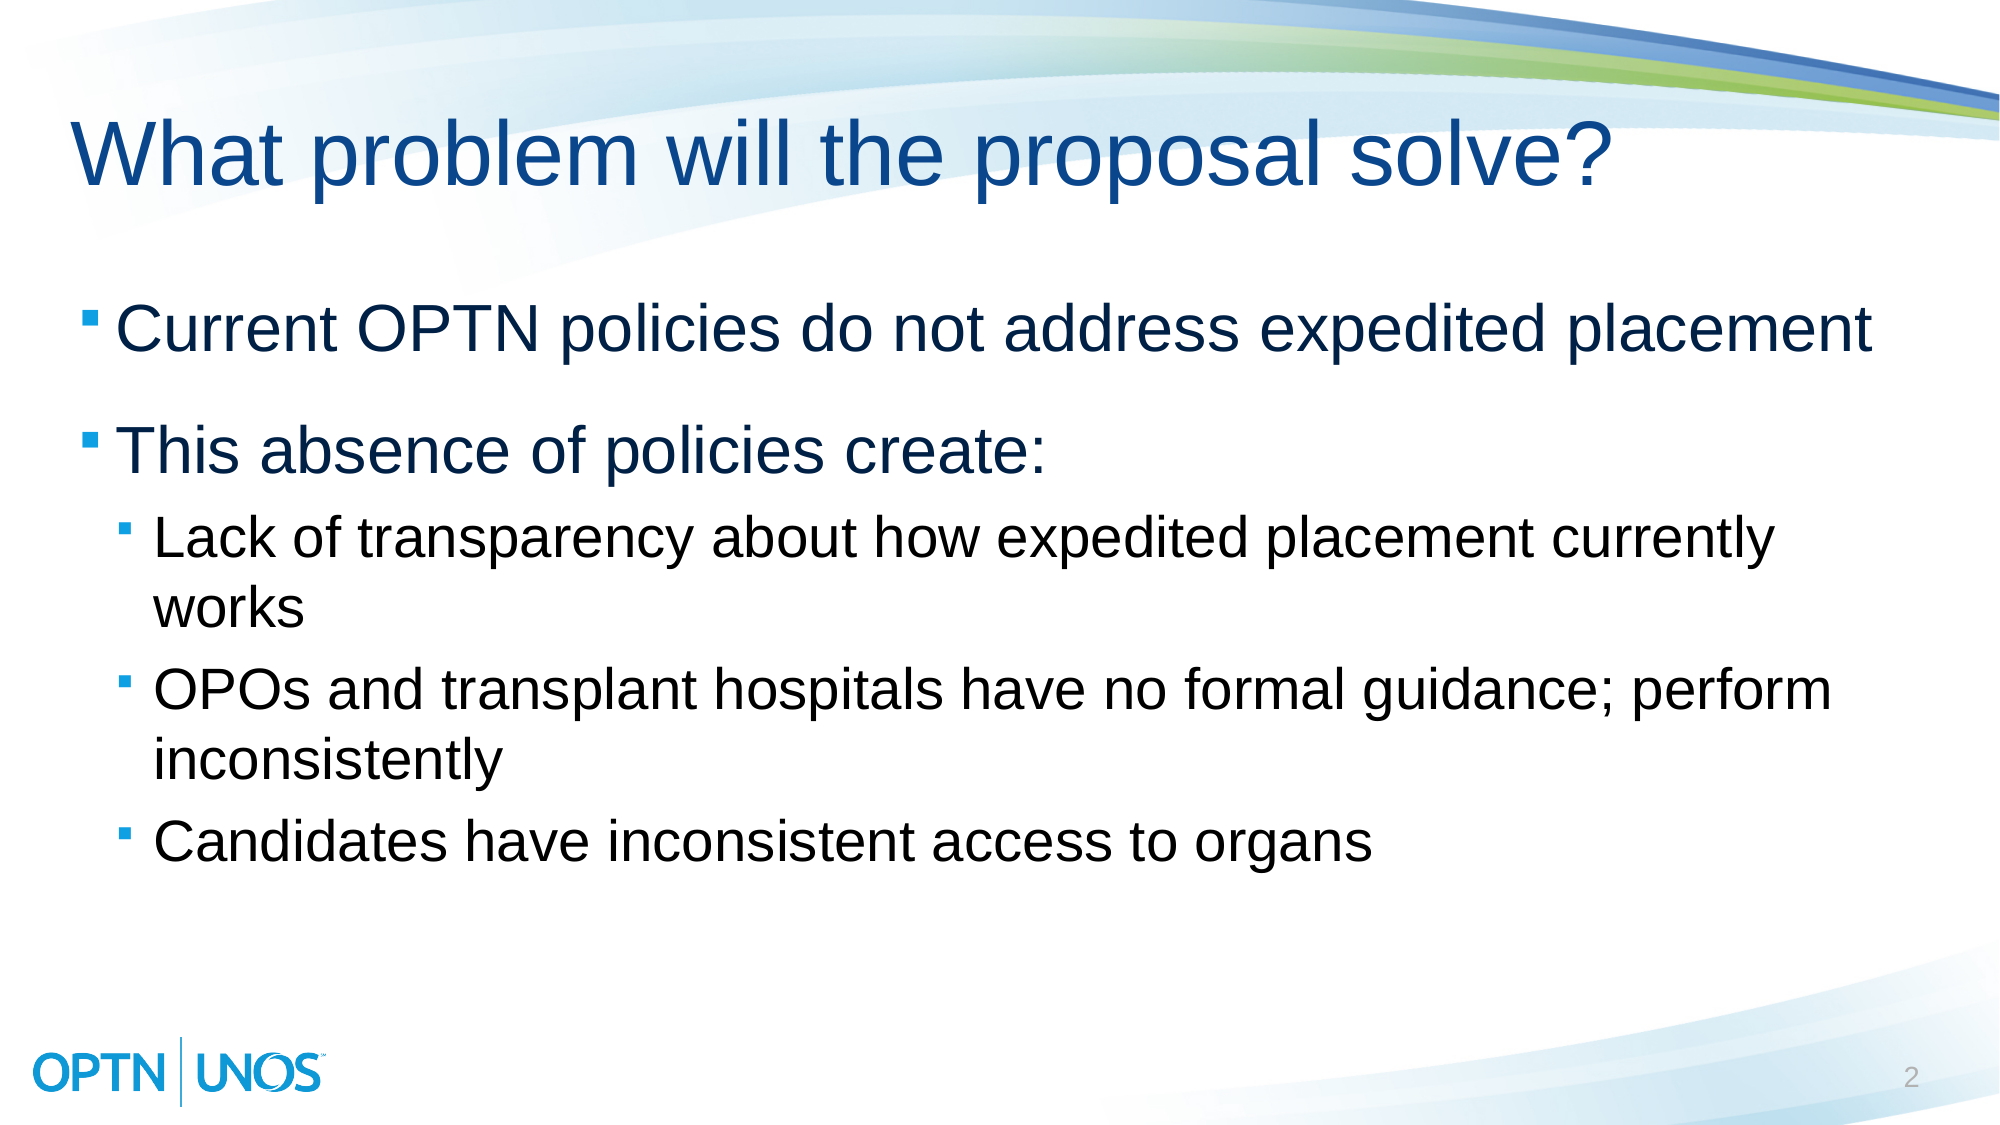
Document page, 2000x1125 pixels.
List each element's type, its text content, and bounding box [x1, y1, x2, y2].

picture [0, 0, 2000, 1125]
slide_number 2 [1595, 1046, 1935, 1106]
title What problem will the proposal solve? [55, 61, 1967, 237]
list Current OPTN policies do not address expedited placement This absence of policies create: Lack of transparency about how expedited placement currently works OPOs and transplant hospitals have no formal guidance; perform inconsistently Candidates have inconsistent access to organs [63, 277, 1933, 960]
